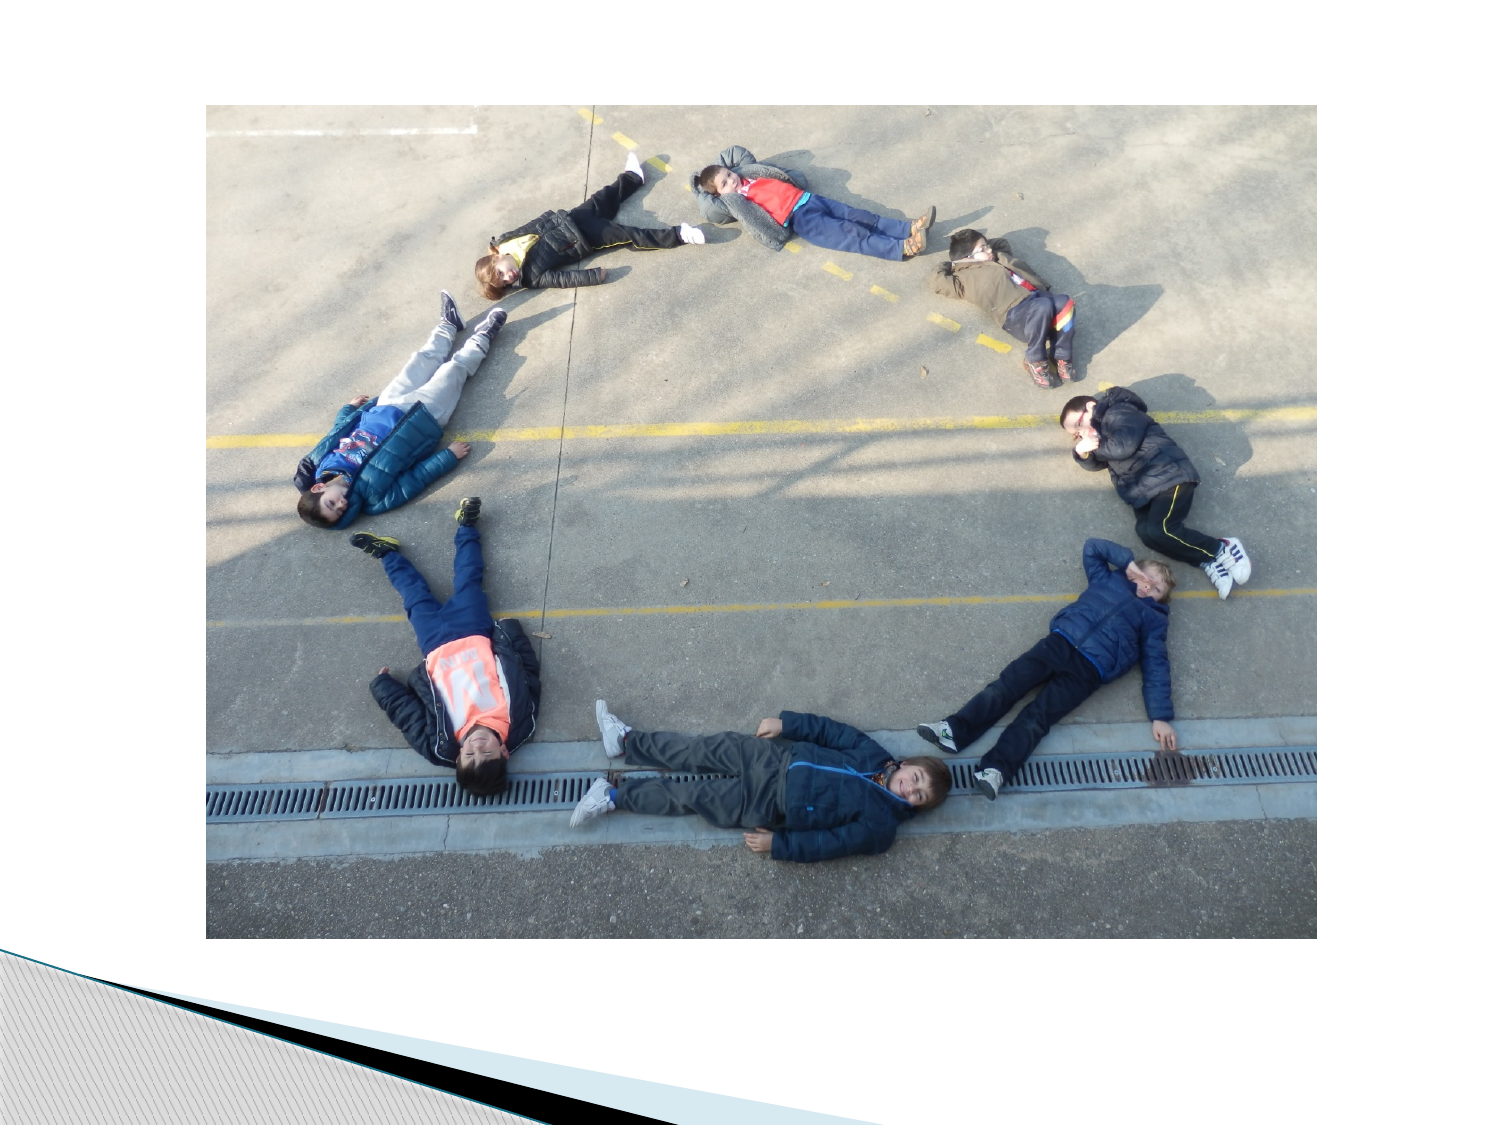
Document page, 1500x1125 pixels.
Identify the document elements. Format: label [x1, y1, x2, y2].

list [206, 105, 1318, 939]
